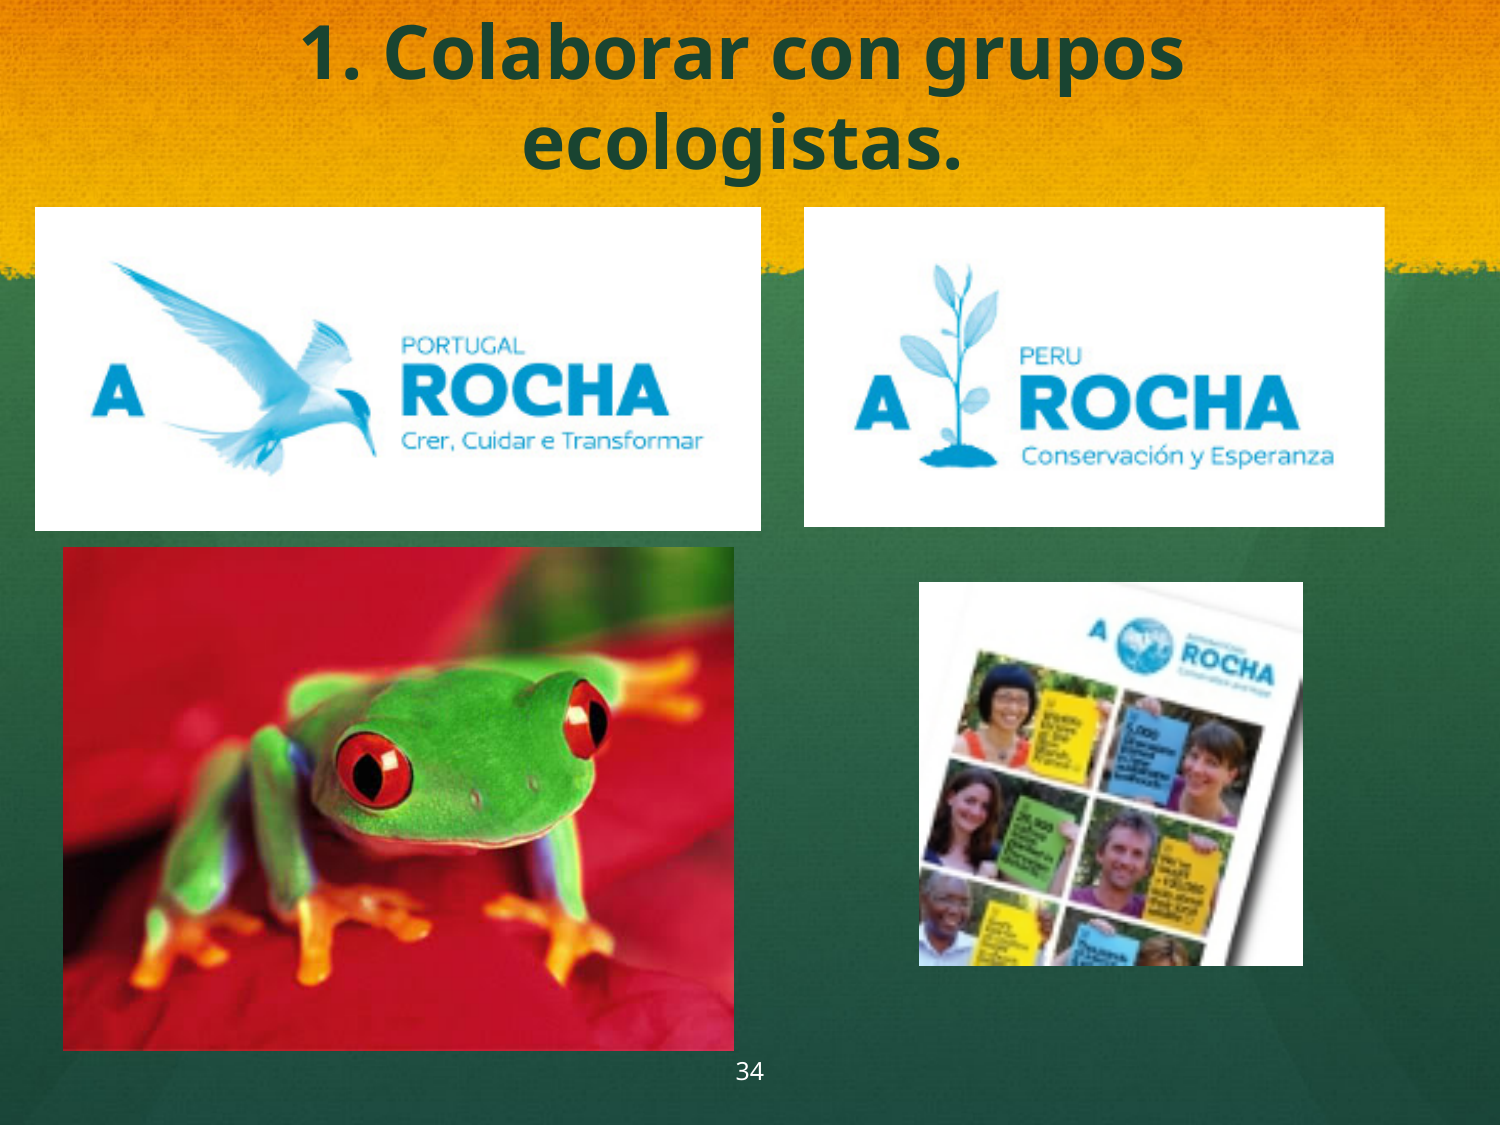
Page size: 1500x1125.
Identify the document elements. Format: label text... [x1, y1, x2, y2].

slide_number 34 [706, 1042, 794, 1103]
title 1. Colaborar con grupos ecologistas. [86, 0, 1399, 198]
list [806, 207, 1386, 528]
picture [0, 0, 1500, 1125]
